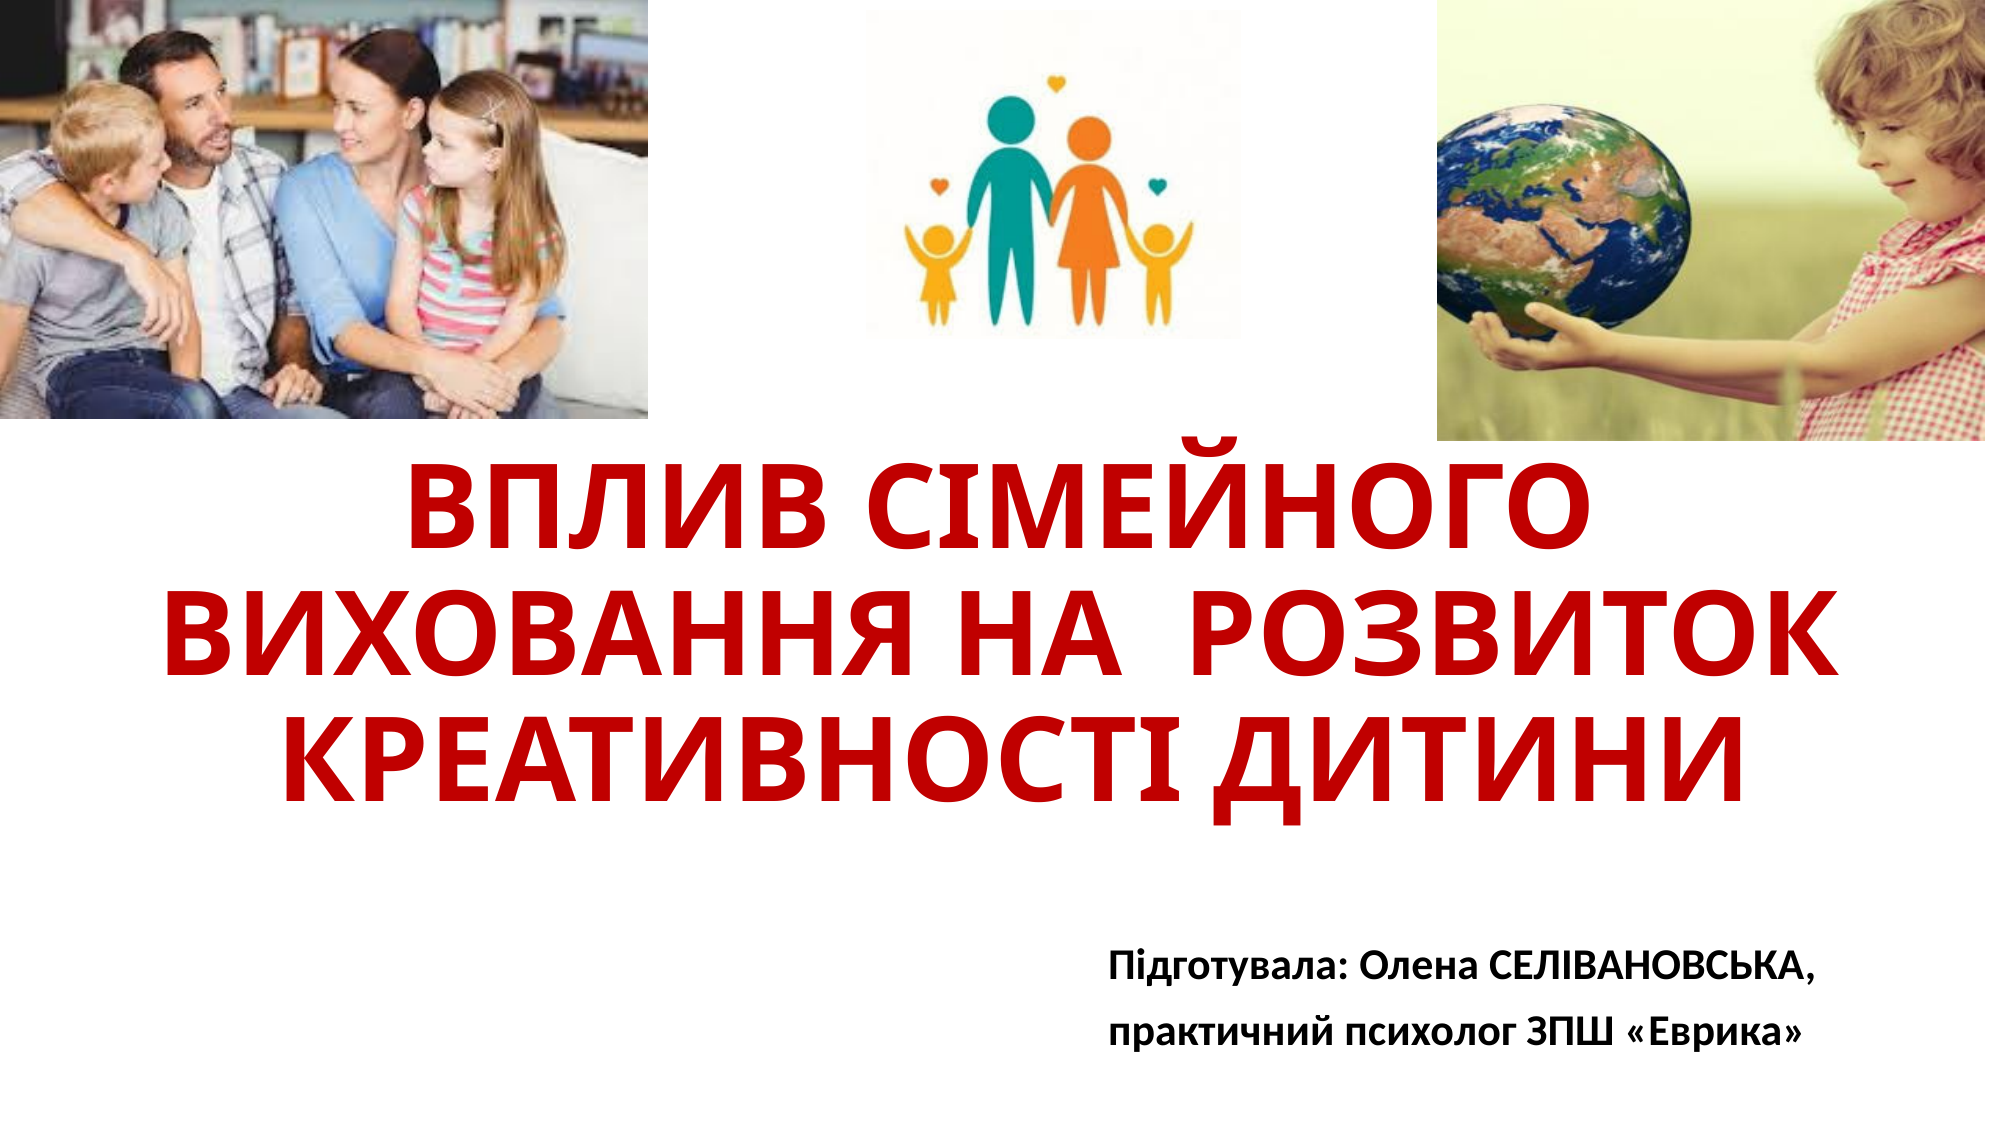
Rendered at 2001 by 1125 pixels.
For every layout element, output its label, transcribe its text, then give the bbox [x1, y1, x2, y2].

picture [1437, 0, 1985, 442]
title ВПЛИВ СІМЕЙНОГО ВИХОВАННЯ НА РОЗВИТОК КРЕАТИВНОСТІ ДИТИНИ [136, 396, 1862, 835]
picture [866, 10, 1241, 339]
picture [0, 0, 648, 419]
list Підготувала: Олена СЕЛІВАНОВСЬКА, практичний психолог ЗПШ «Еврика» [1093, 934, 1862, 1065]
